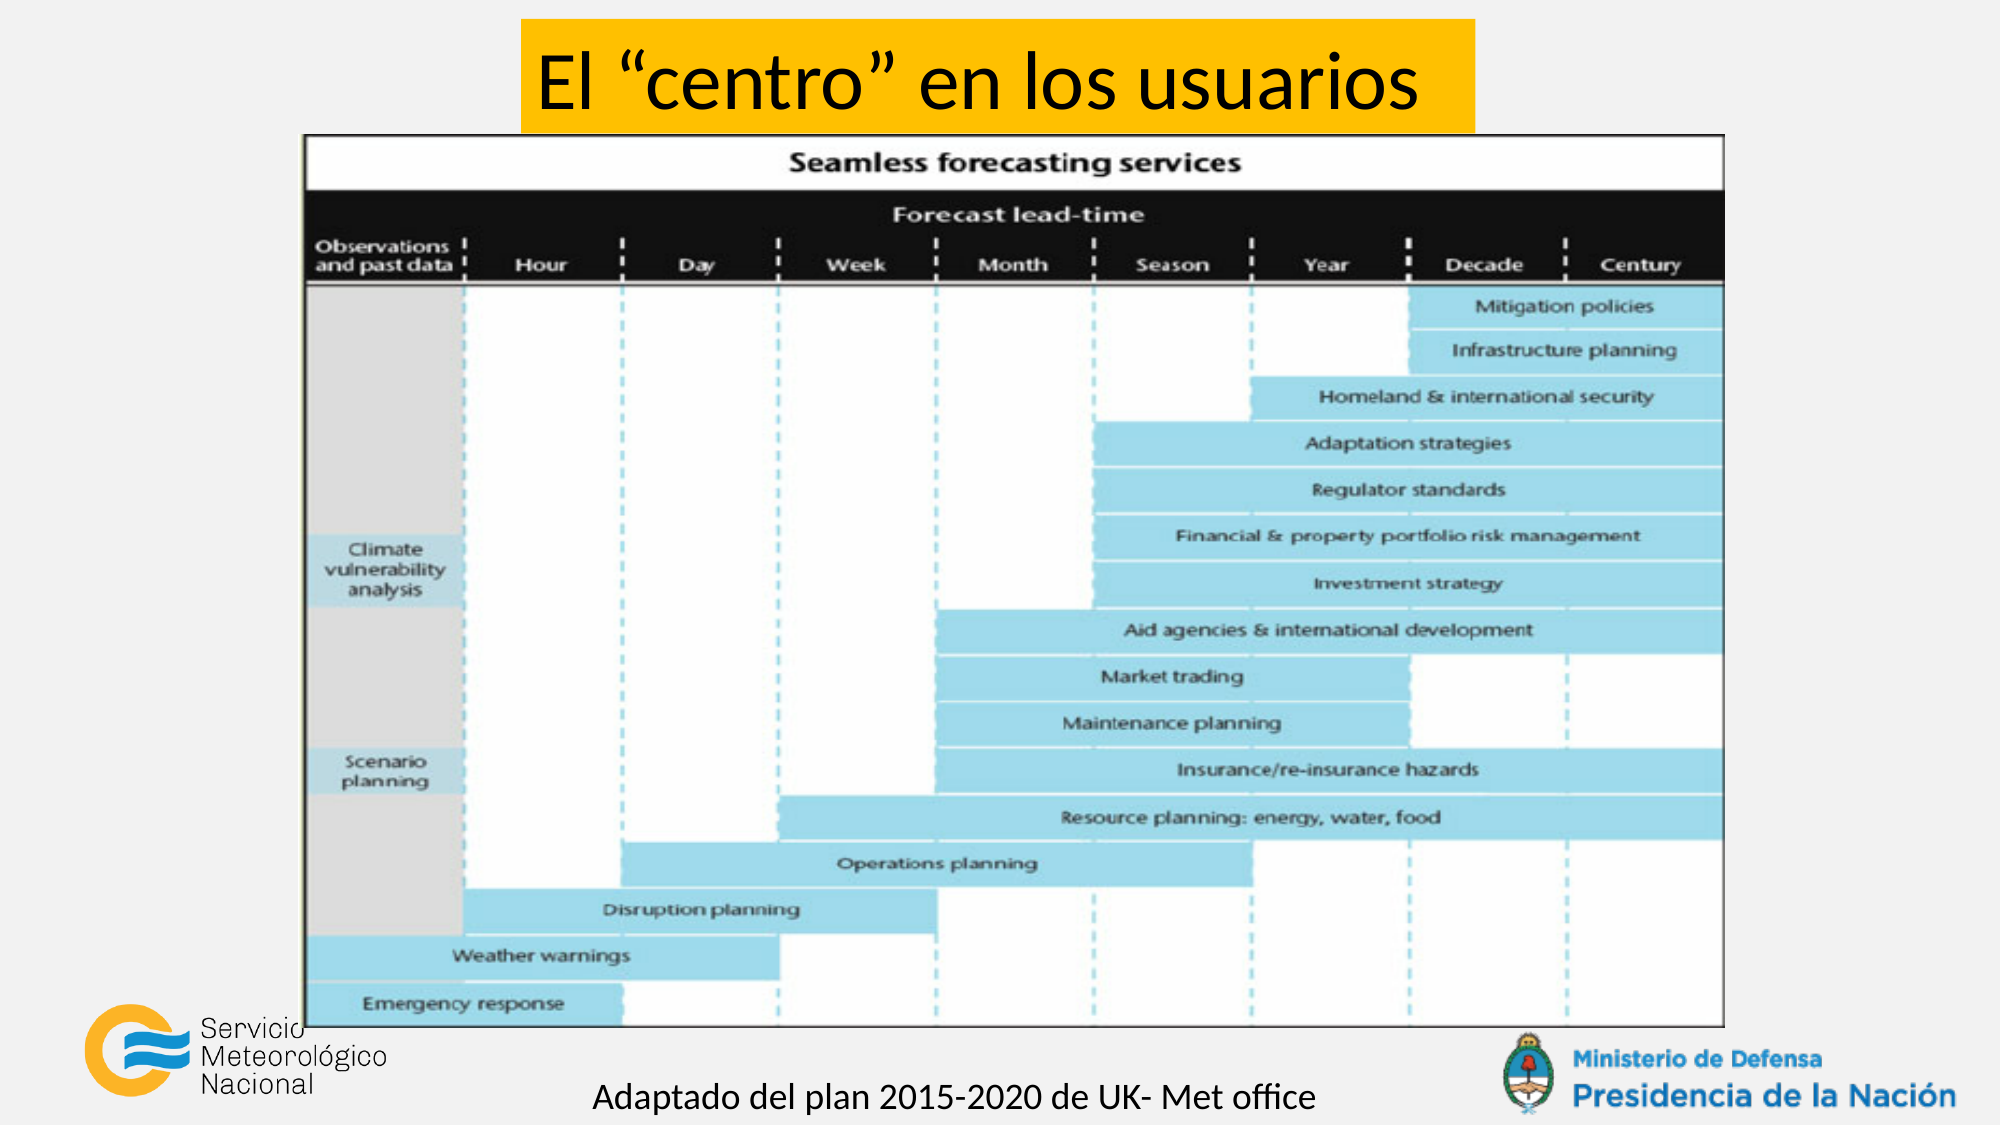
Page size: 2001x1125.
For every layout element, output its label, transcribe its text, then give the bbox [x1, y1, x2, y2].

picture [75, 134, 1966, 1121]
text_box El “centro” en los usuarios [521, 18, 1476, 134]
text_box Adaptado del plan 2015-2020 de UK- Met office [577, 1064, 1341, 1125]
